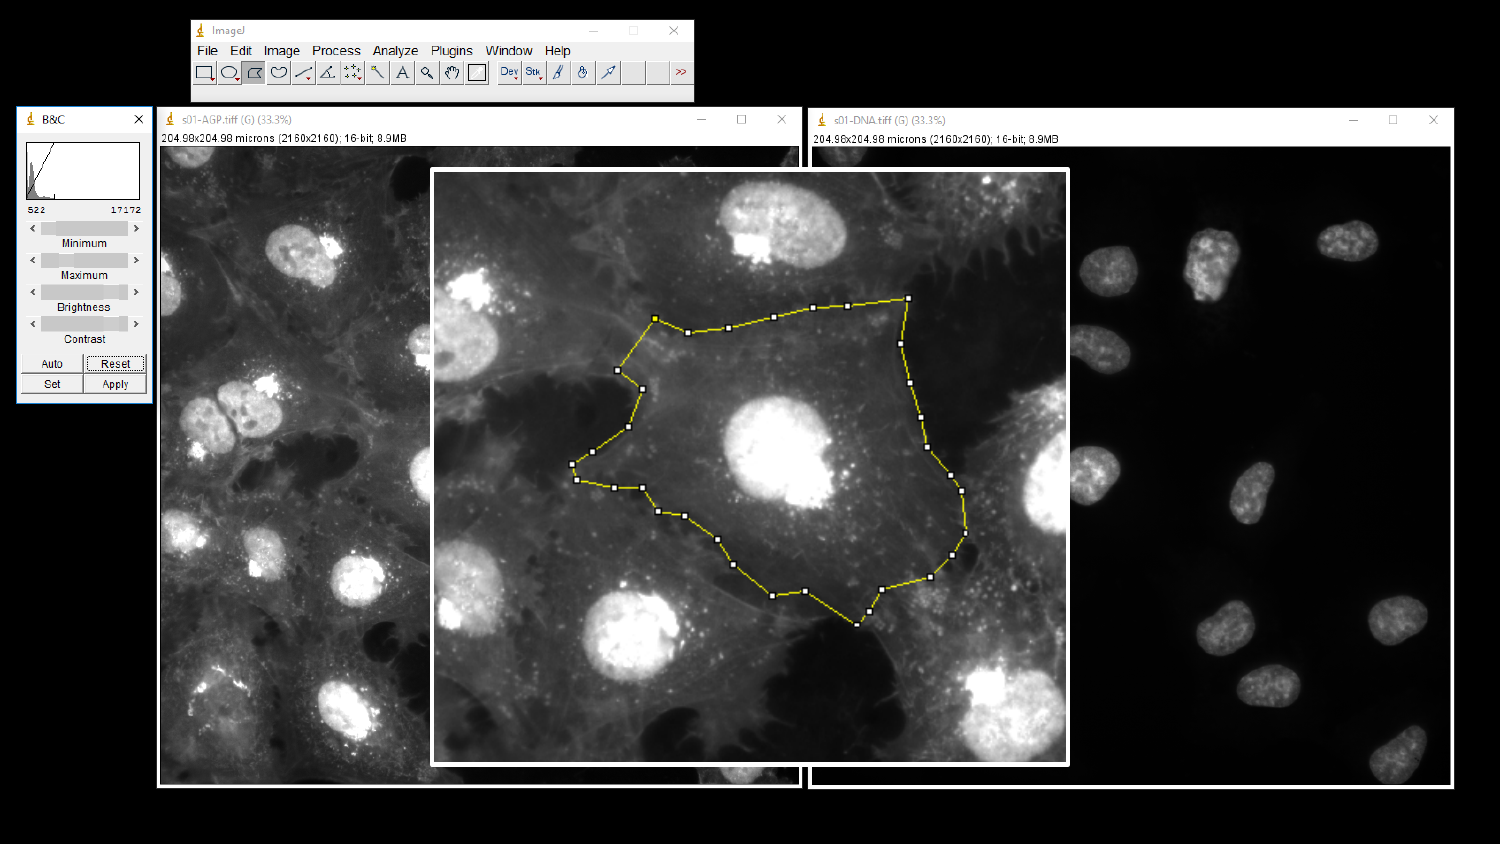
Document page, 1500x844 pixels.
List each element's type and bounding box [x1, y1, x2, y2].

picture [12, 16, 1458, 792]
